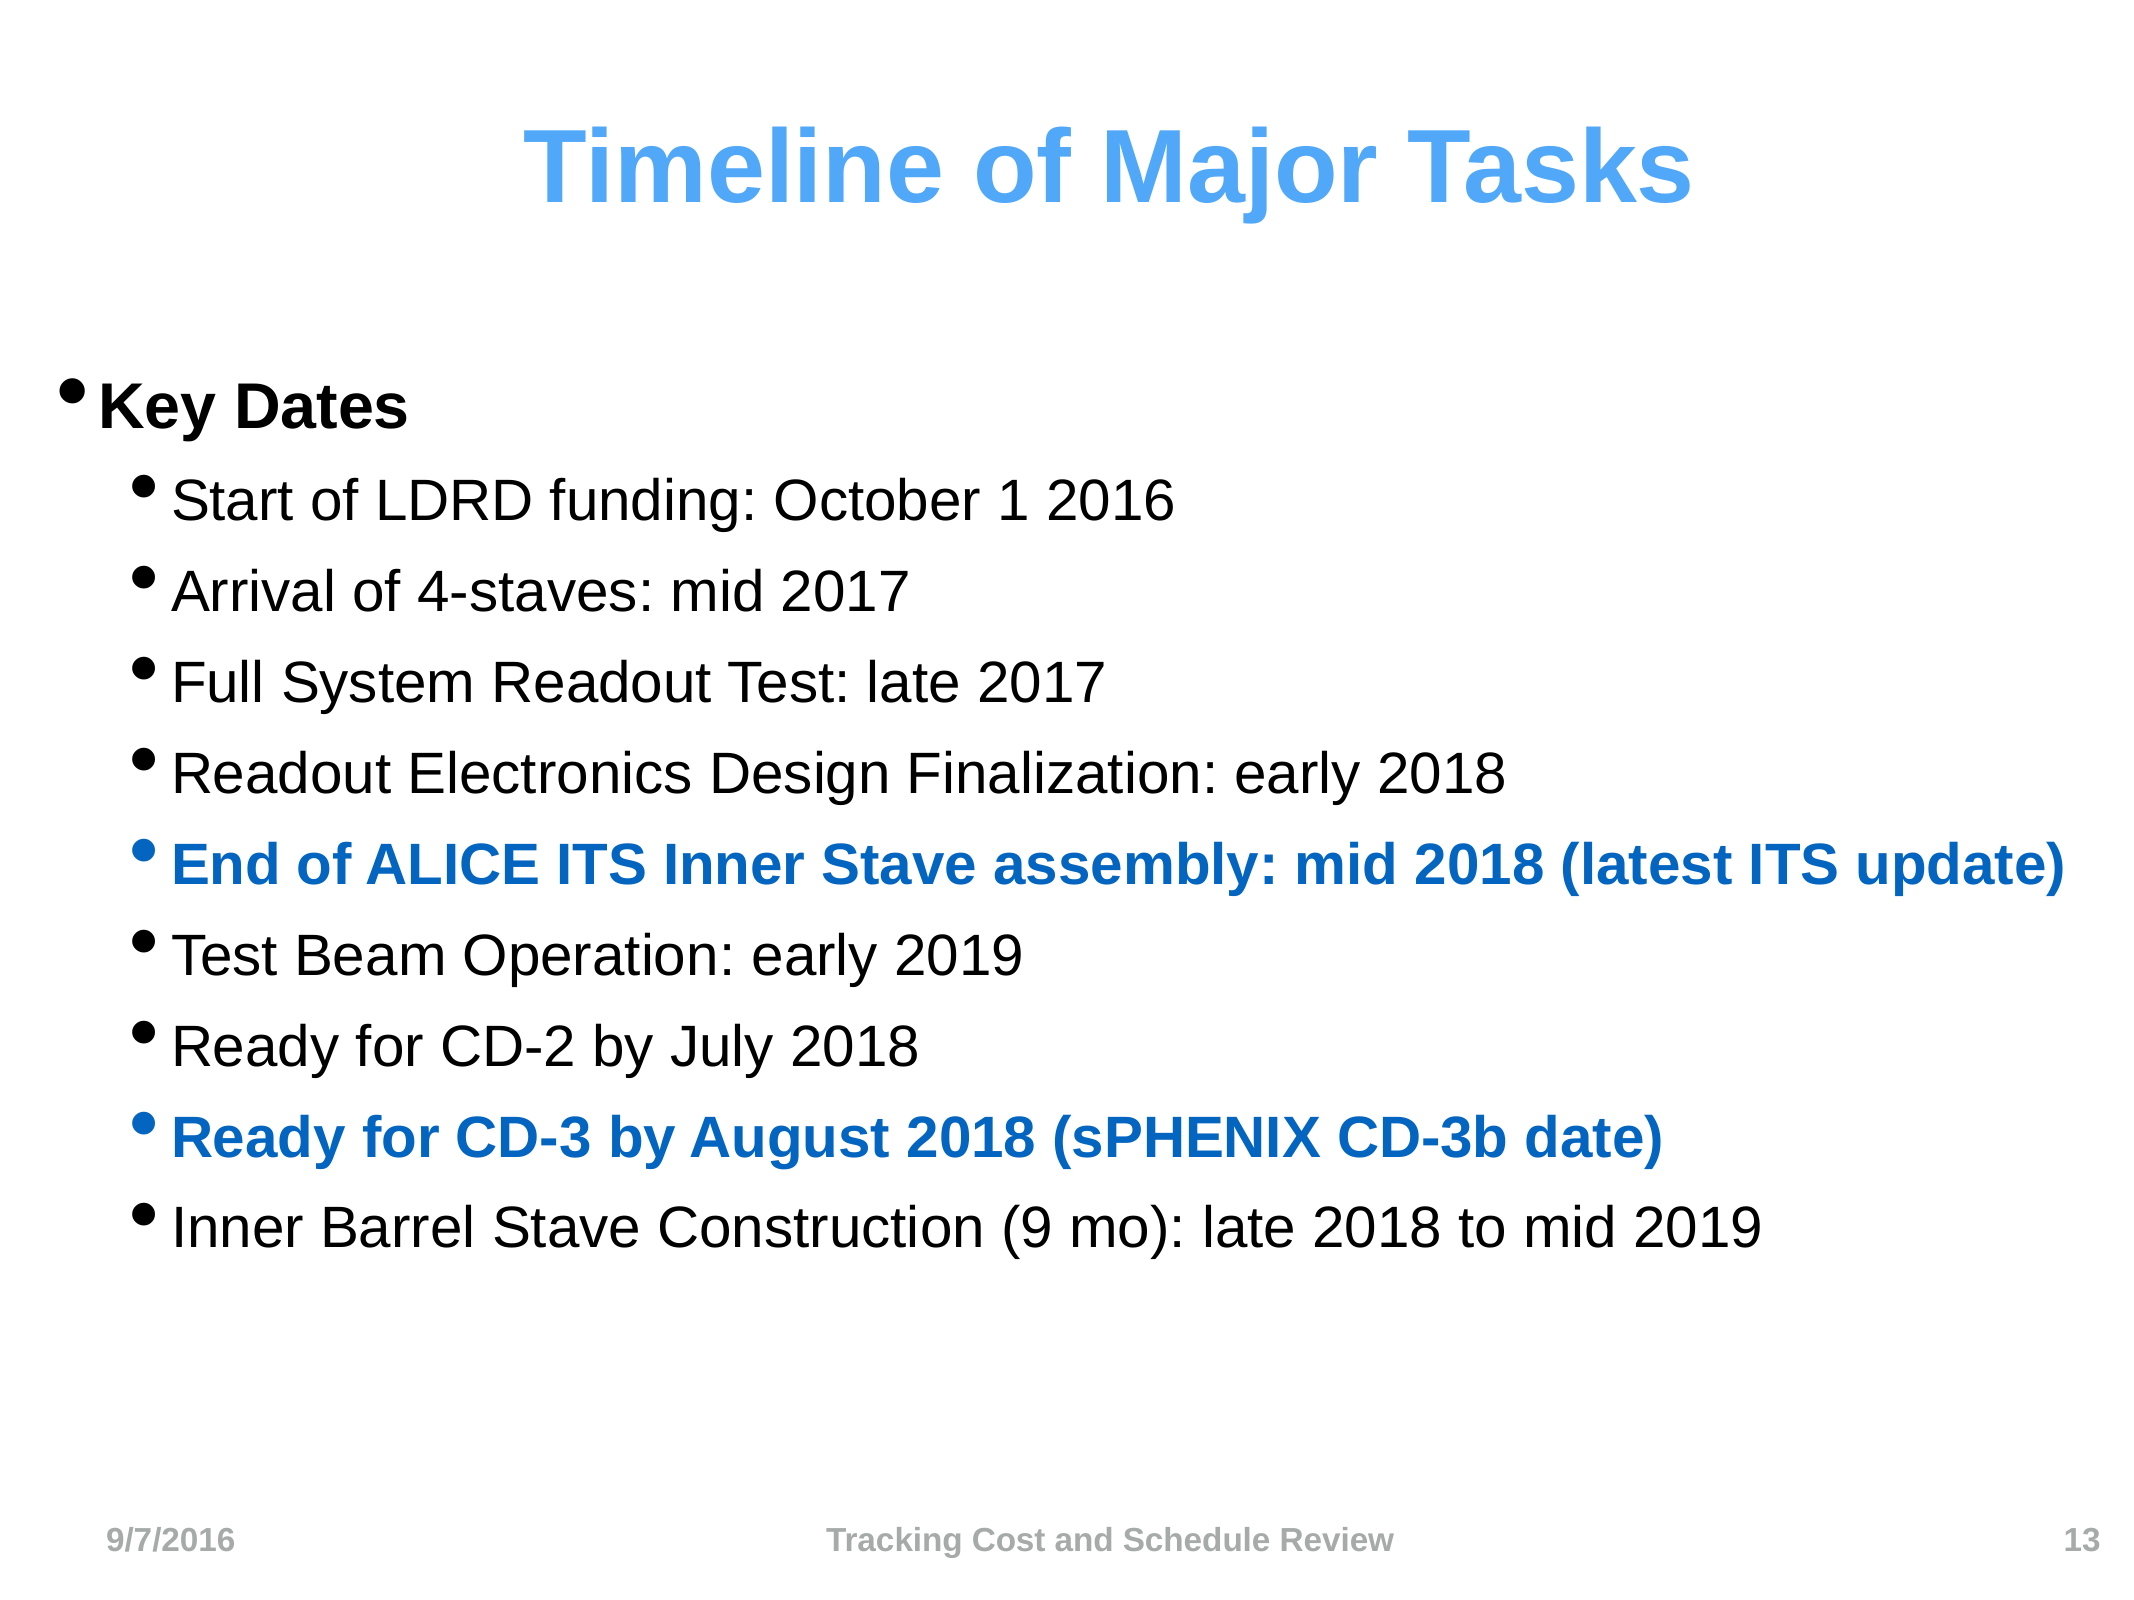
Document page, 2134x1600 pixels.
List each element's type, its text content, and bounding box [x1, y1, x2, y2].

title Timeline of Major Tasks [199, 0, 2022, 332]
slide_number 13 [2053, 1508, 2111, 1567]
text_box Key Dates Start of LDRD funding: October 1 2016 Arrival of 4-staves: mid 2017 Full System Readout Test: late 2017 Readout Electronics Design Finalization: early 2018 End of ALICE ITS Inner Stave assembly: mid 2018 (latest ITS update) Test Beam Operation: early 2019 Ready for CD-2 by July 2018 Ready for CD-3 by August 2018 (sPHENIX CD-3b date) Inner Barrel Stave Construction (9 mo): late 2018 to mid 2019 [48, 332, 2086, 1268]
